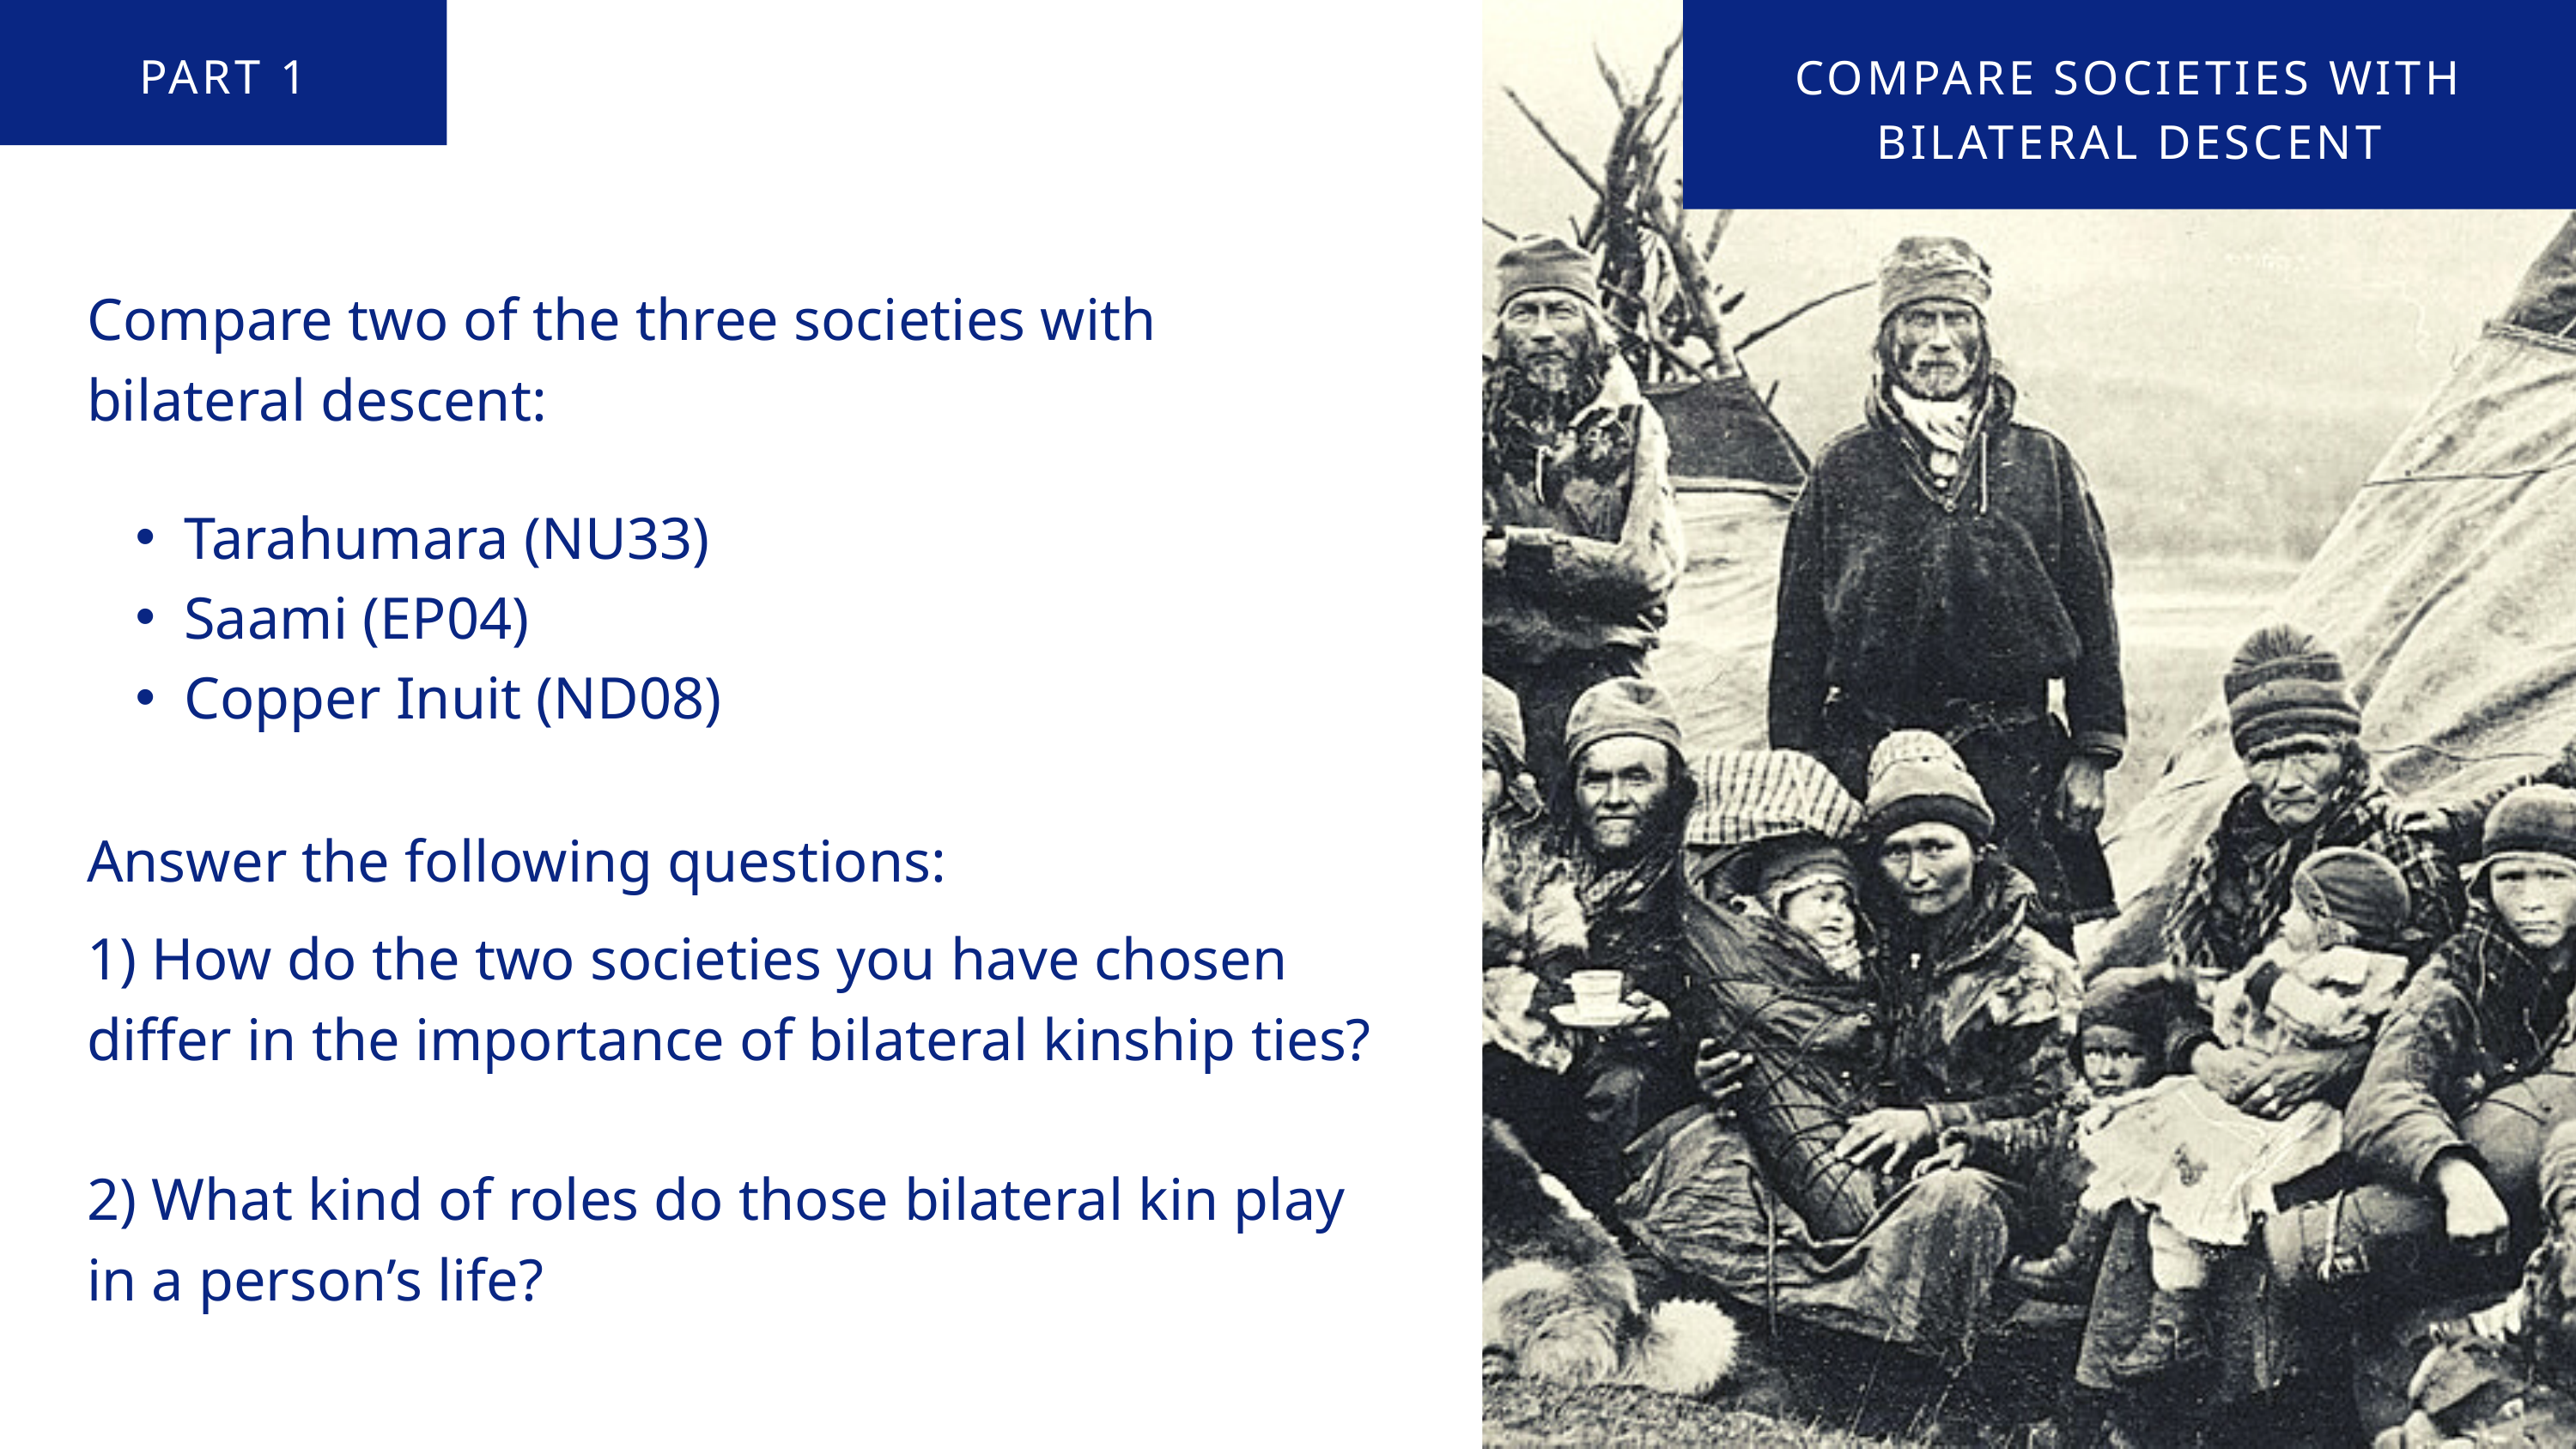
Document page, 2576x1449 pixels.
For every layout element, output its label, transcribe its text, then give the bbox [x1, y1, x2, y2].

text_box 1) How do the two societies you have chosen differ in the importance of bilateral kinship ties? 2) What kind of roles do those bilateral kin play in a person’s life? [86, 911, 1392, 1313]
text_box Compare two of the three societies with bilateral descent: [87, 271, 1288, 433]
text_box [1682, 0, 2576, 209]
text_box Tarahumara (NU33) Saami (EP04) Copper Inuit (ND08) [86, 490, 1392, 731]
text_box [1482, 0, 2576, 1449]
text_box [0, 0, 447, 146]
text_box Compare societies with bilateral descent [42, 0, 697, 208]
text_box Answer the following questions: [86, 813, 1344, 894]
